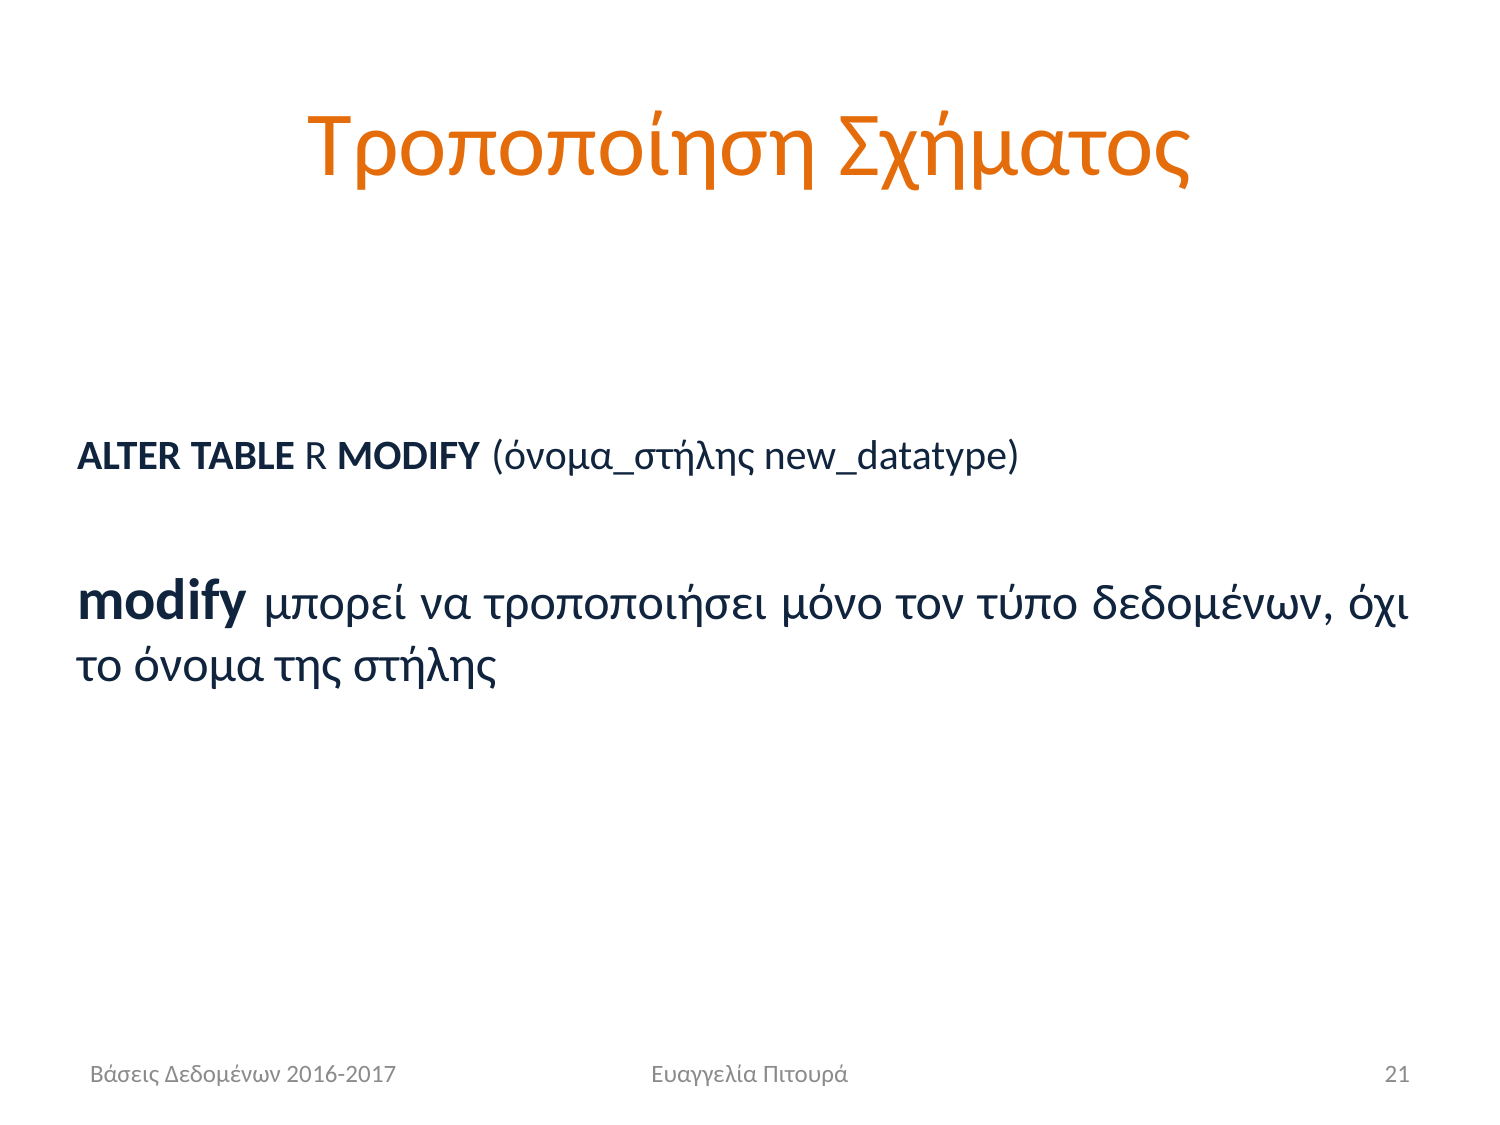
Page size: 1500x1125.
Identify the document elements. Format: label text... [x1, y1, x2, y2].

slide_number Βάσεις Δεδομένων 2016-2017 [75, 1042, 425, 1103]
title Τροποποίηση Σχήματος [75, 45, 1425, 233]
text_box ALTER TABLE R MODIFY (όνομα_στήλης new_datatype) modify μπορεί να τροποποιήσει μόνο τον τύπο δεδομένων, όχι το όνομα της στήλης [62, 412, 1425, 809]
footer Ευαγγελία Πιτουρά [512, 1042, 988, 1103]
slide_number 21 [1074, 1042, 1425, 1103]
